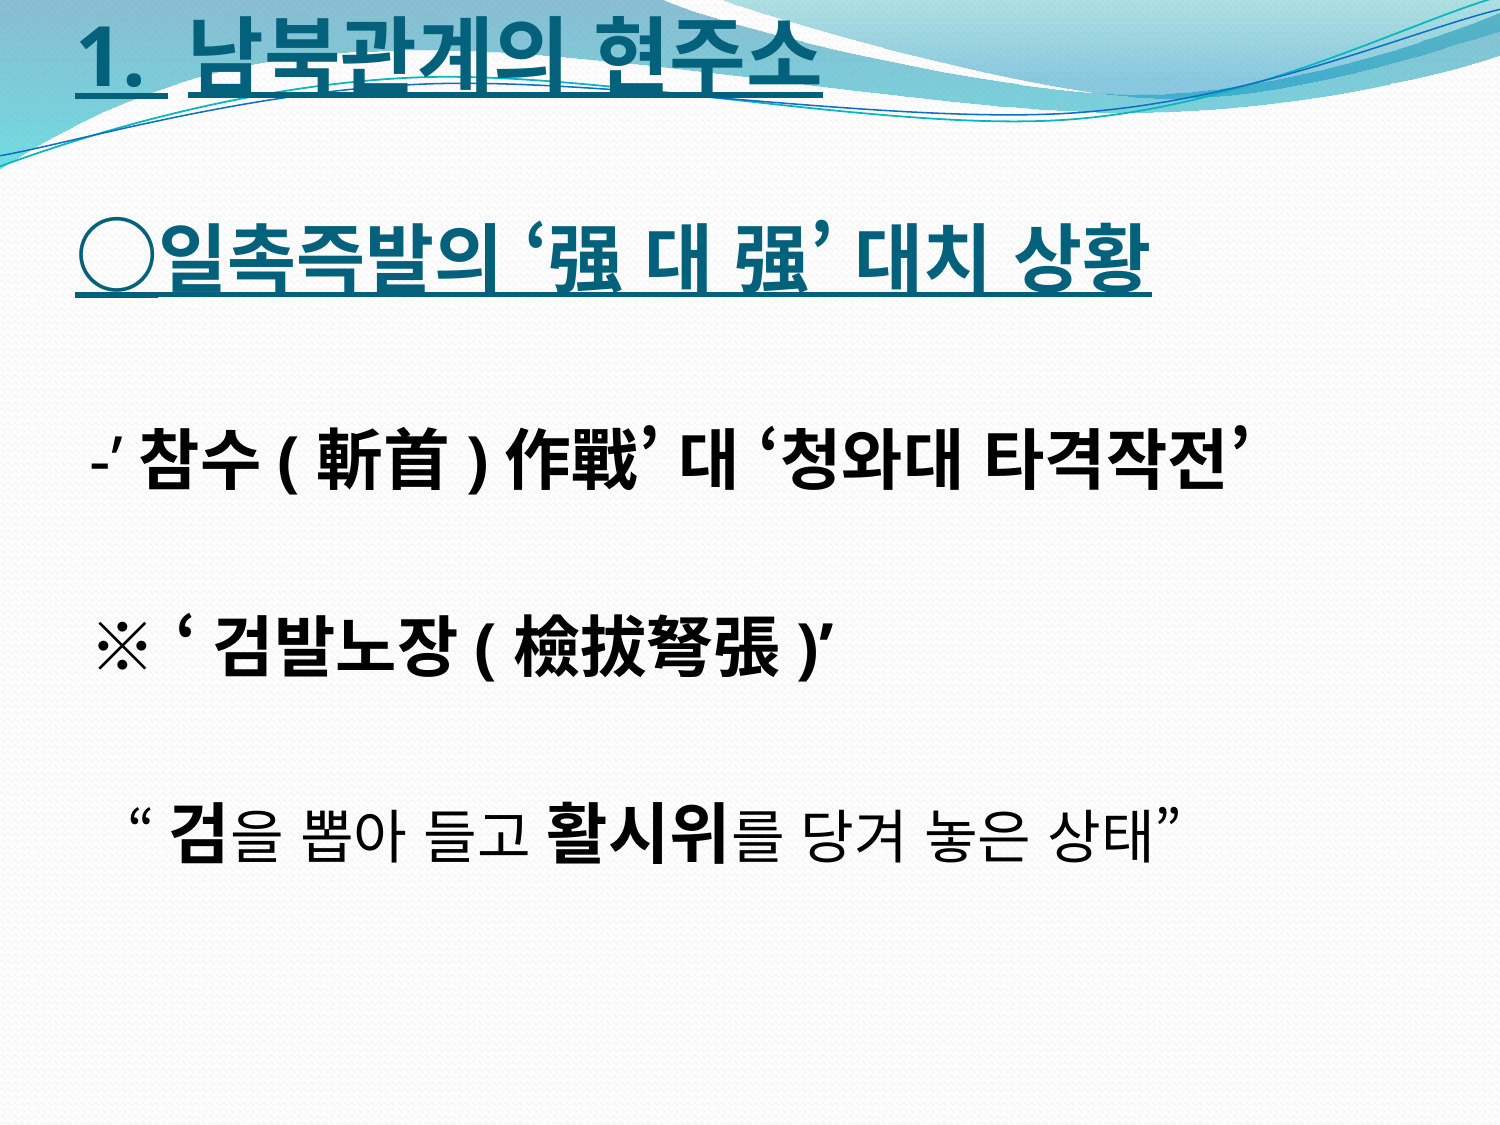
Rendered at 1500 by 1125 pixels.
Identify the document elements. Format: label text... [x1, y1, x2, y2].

list -’참수(斬首)作戰’ 대 ‘청와대 타격작전’ ※ ‘검발노장(檢拔弩張)’ “검을 뽑아 들고 활시위를 당겨 놓은 상태” [75, 317, 1425, 1038]
title 1. 남북관계의 현주소 ○일촉즉발의 ‘强 대 强’ 대치 상황 [75, 115, 1425, 303]
